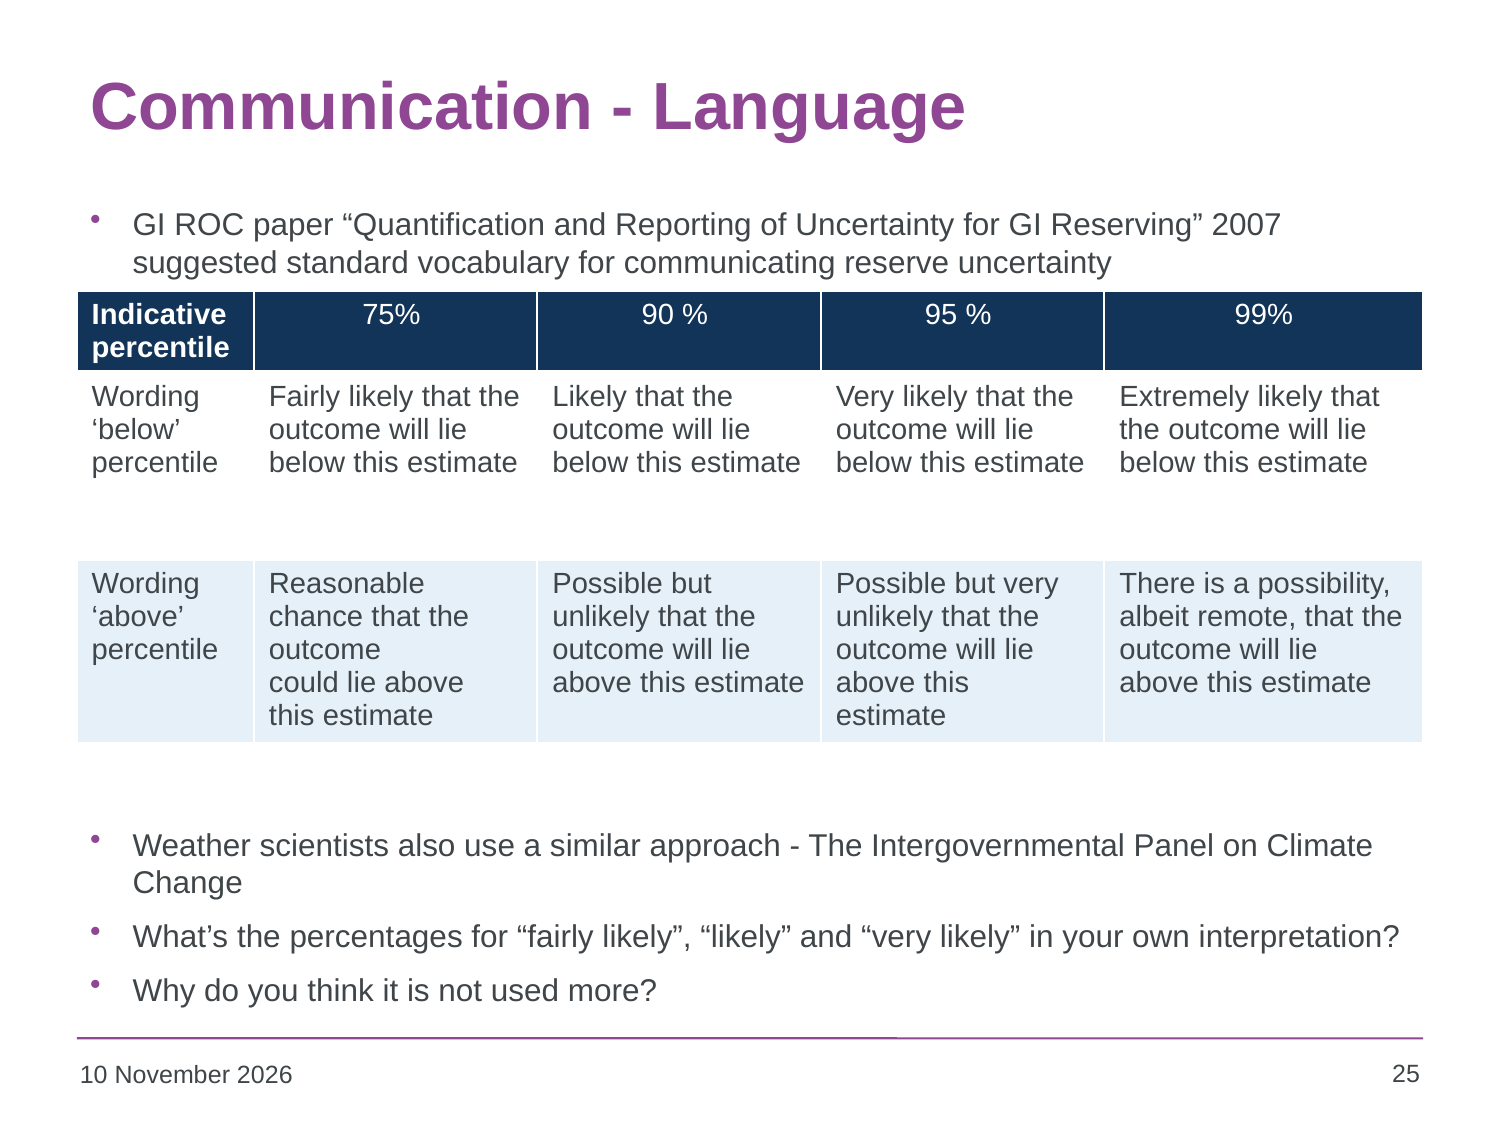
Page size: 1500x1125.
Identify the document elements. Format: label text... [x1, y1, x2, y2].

table_cell Possible but very unlikely that the outcome will lie above this estimate [822, 561, 1103, 742]
list GI ROC paper “Quantification and Reporting of Uncertainty for GI Reserving” 2007 suggested standard vocabulary for communicating reserve uncertainty Weather scientists also use a similar approach - The Intergovernmental Panel on Climate Change What’s the percentages for “fairly likely”, “likely” and “very likely” in your own interpretation? Why do you think it is not used more? [75, 196, 1425, 1035]
table_cell Wording ‘above’ percentile [78, 561, 253, 742]
table_cell Possible but unlikely that the outcome will lie above this estimate [538, 561, 820, 742]
table_cell There is a possibility, albeit remote, that the outcome will lie above this estimate [1105, 561, 1422, 742]
table_header 75% [255, 292, 536, 370]
table_cell Very likely that the outcome will lie below this estimate [822, 376, 1103, 559]
table_header Indicative percentile [78, 292, 253, 370]
table_cell Wording ‘below’ percentile [78, 376, 253, 559]
title Communication - Language [75, 45, 1425, 161]
table_header 90 % [538, 292, 820, 370]
table_cell Fairly likely that the outcome will lie below this estimate [255, 376, 536, 559]
table_header 99% [1105, 292, 1422, 370]
table_header 95 % [822, 292, 1103, 370]
table_cell Extremely likely that the outcome will lie below this estimate [1105, 376, 1422, 559]
table_cell Reasonable chance that the outcome could lie above this estimate [255, 561, 536, 742]
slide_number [64, 1051, 396, 1106]
slide_number 25 [1328, 1050, 1436, 1106]
table_cell Likely that the outcome will lie below this estimate [538, 376, 820, 559]
